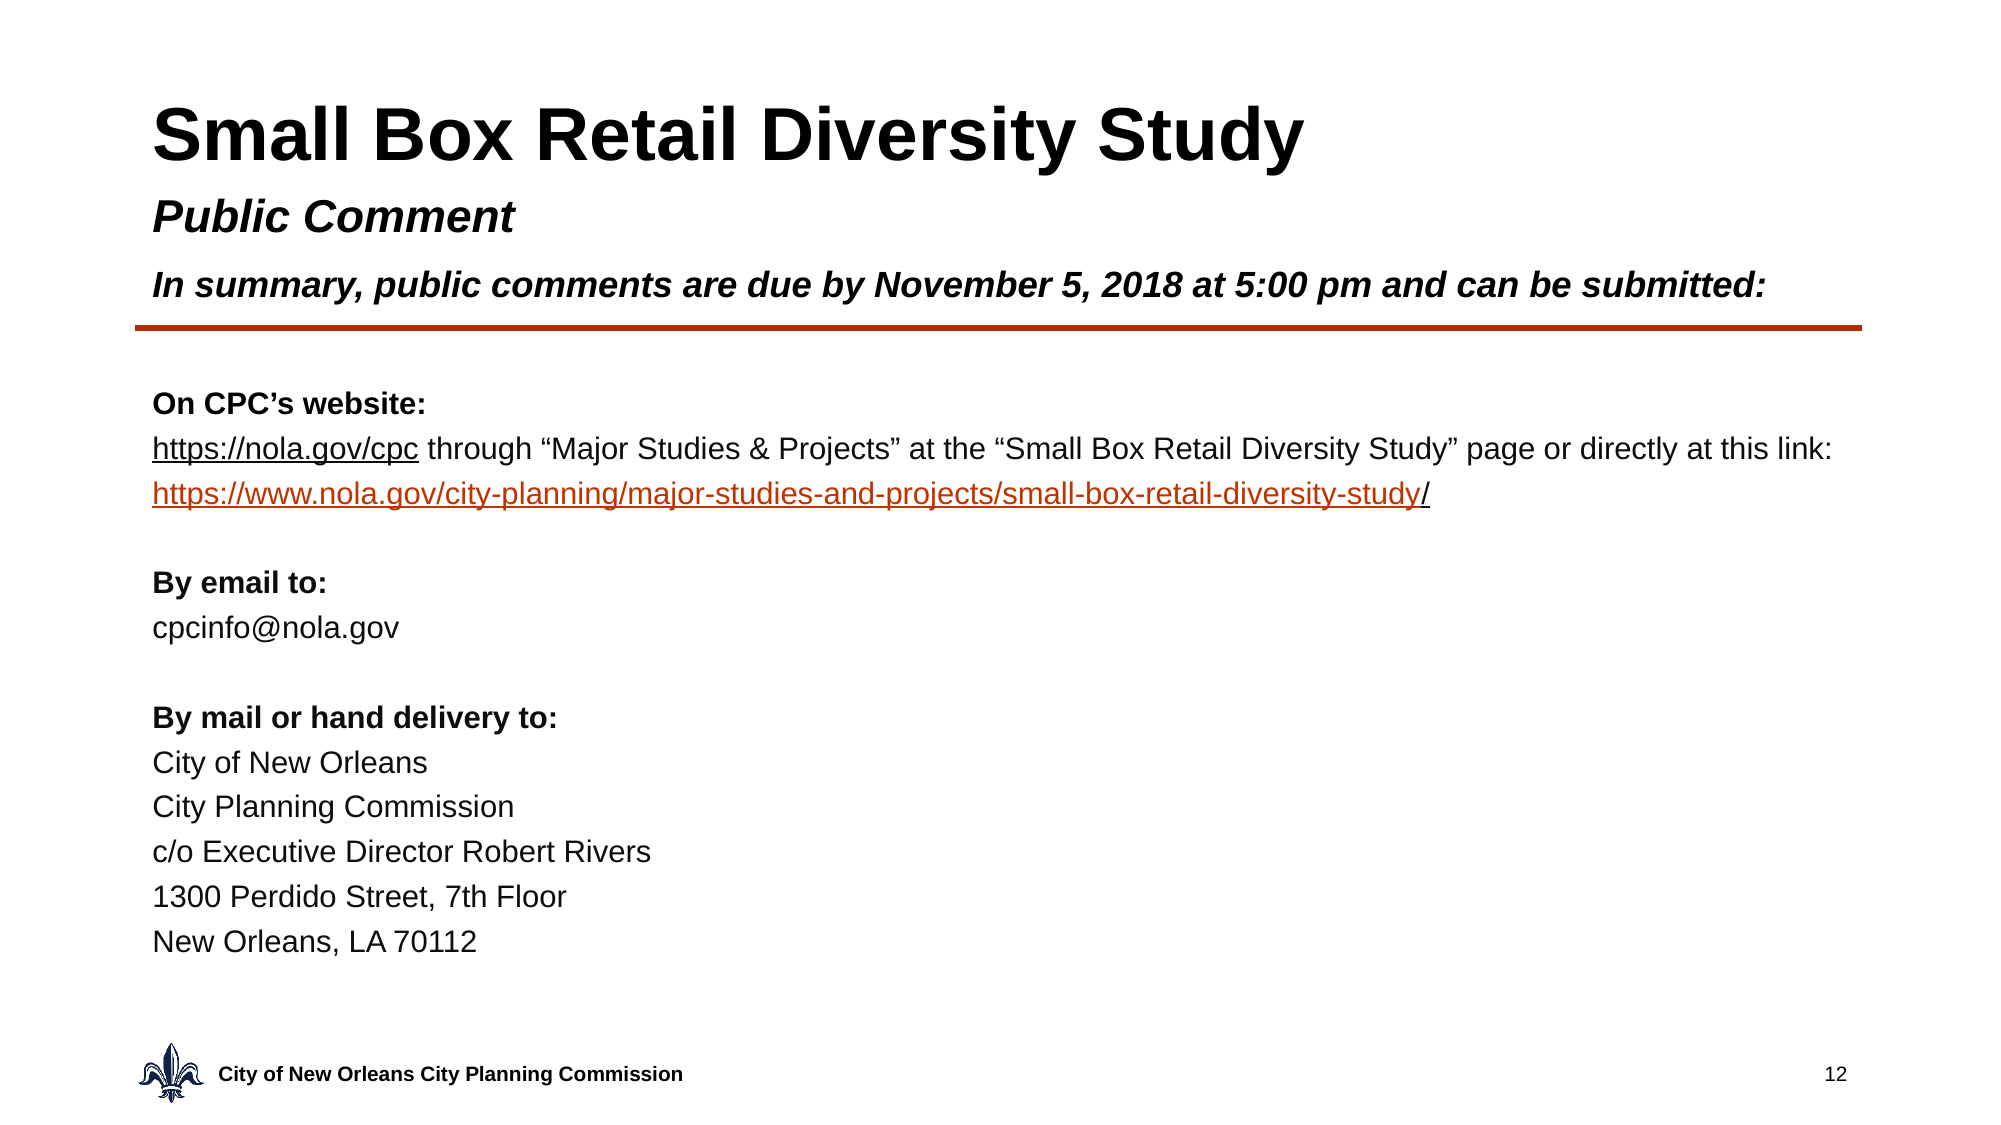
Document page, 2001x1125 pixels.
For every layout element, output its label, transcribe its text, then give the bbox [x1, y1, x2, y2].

list On CPC’s website: https://nola.gov/cpc through “Major Studies & Projects” at the “Small Box Retail Diversity Study” page or directly at this link: https://www.nola.gov/city-planning/major-studies-and-projects/small-box-retail-diversity-study/ By email to: cpcinfo@nola.gov By mail or hand delivery to: City of New Orleans City Planning Commission c/o Executive Director Robert Rivers 1300 Perdido Street, 7th Floor New Orleans, LA 70112 [137, 368, 1863, 1014]
list Public Comment In summary, public comments are due by November 5, 2018 at 5:00 pm and can be submitted: [137, 179, 1863, 343]
picture [137, 1042, 204, 1103]
title Small Box Retail Diversity Study [137, 59, 1863, 179]
